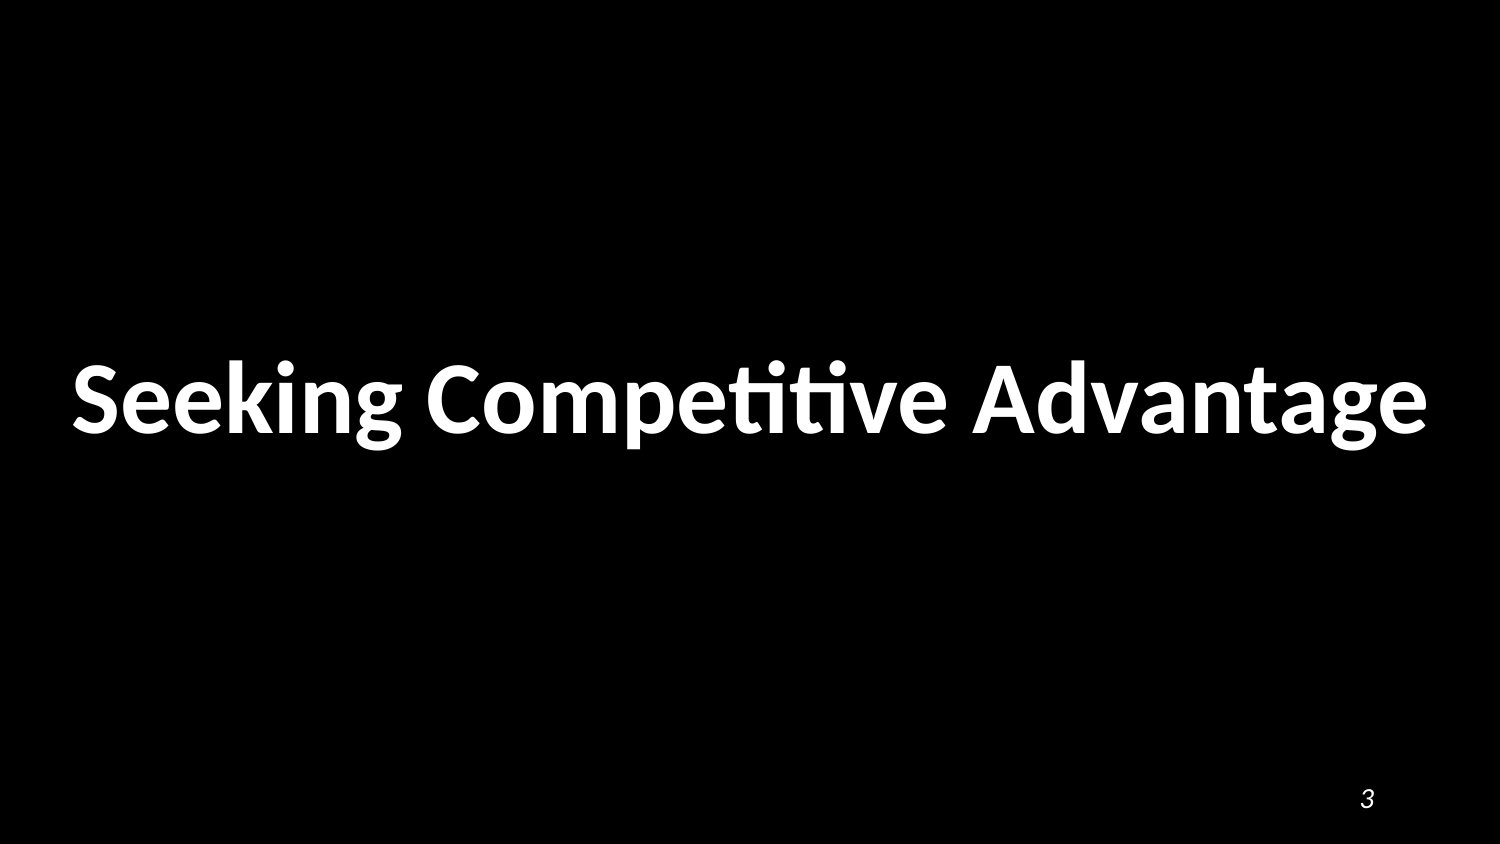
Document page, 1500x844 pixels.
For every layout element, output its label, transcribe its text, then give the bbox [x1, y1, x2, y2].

title Seeking Competitive Advantage [49, 322, 1453, 491]
